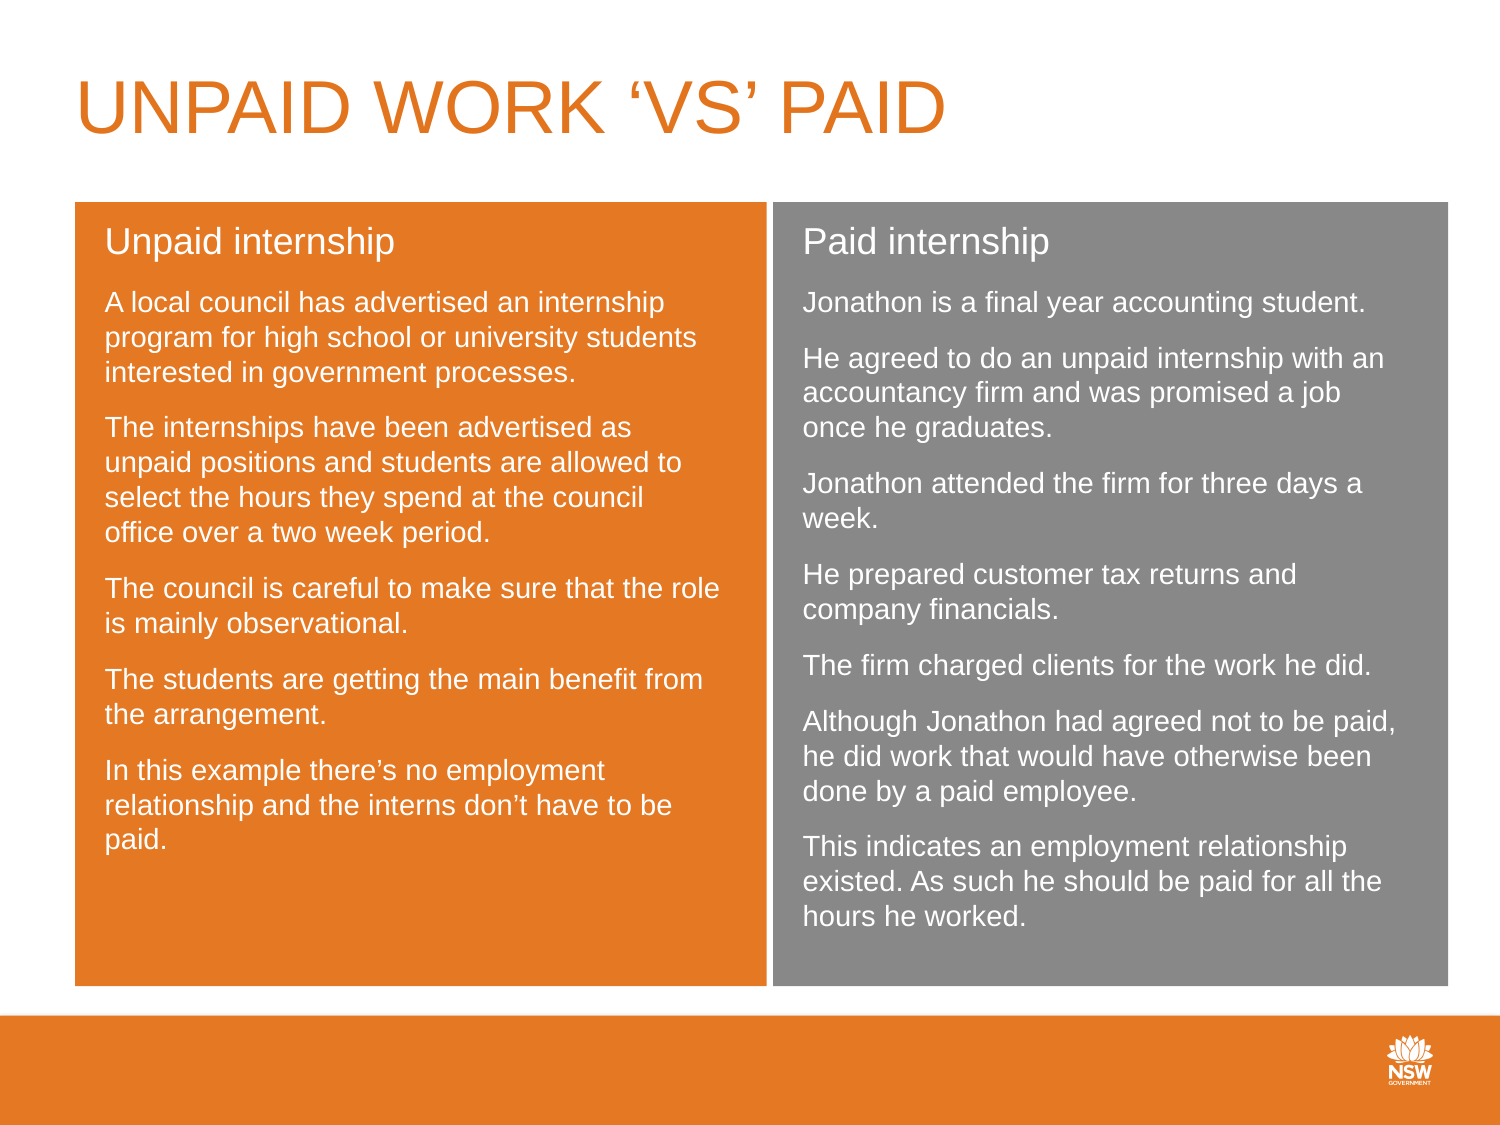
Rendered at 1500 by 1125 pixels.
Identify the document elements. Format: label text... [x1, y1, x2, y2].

list Unpaid internship A local council has advertised an internship program for high school or university students interested in government processes. The internships have been advertised as unpaid positions and students are allowed to select the hours they spend at the council office over a two week period. The council is careful to make sure that the role is mainly observational. The students are getting the main benefit from the arrangement. In this example there’s no employment relationship and the interns don’t have to be paid. [75, 202, 767, 987]
picture [1387, 1035, 1433, 1085]
text_box Paid internship Jonathon is a final year accounting student. He agreed to do an unpaid internship with an accountancy firm and was promised a job once he graduates. Jonathon attended the firm for three days a week. He prepared customer tax returns and company financials. The firm charged clients for the work he did. Although Jonathon had agreed not to be paid, he did work that would have otherwise been done by a paid employee. This indicates an employment relationship existed. As such he should be paid for all the hours he worked. [773, 202, 1449, 987]
title UNPAID WORK ‘VS’ PAID [75, 75, 1425, 147]
